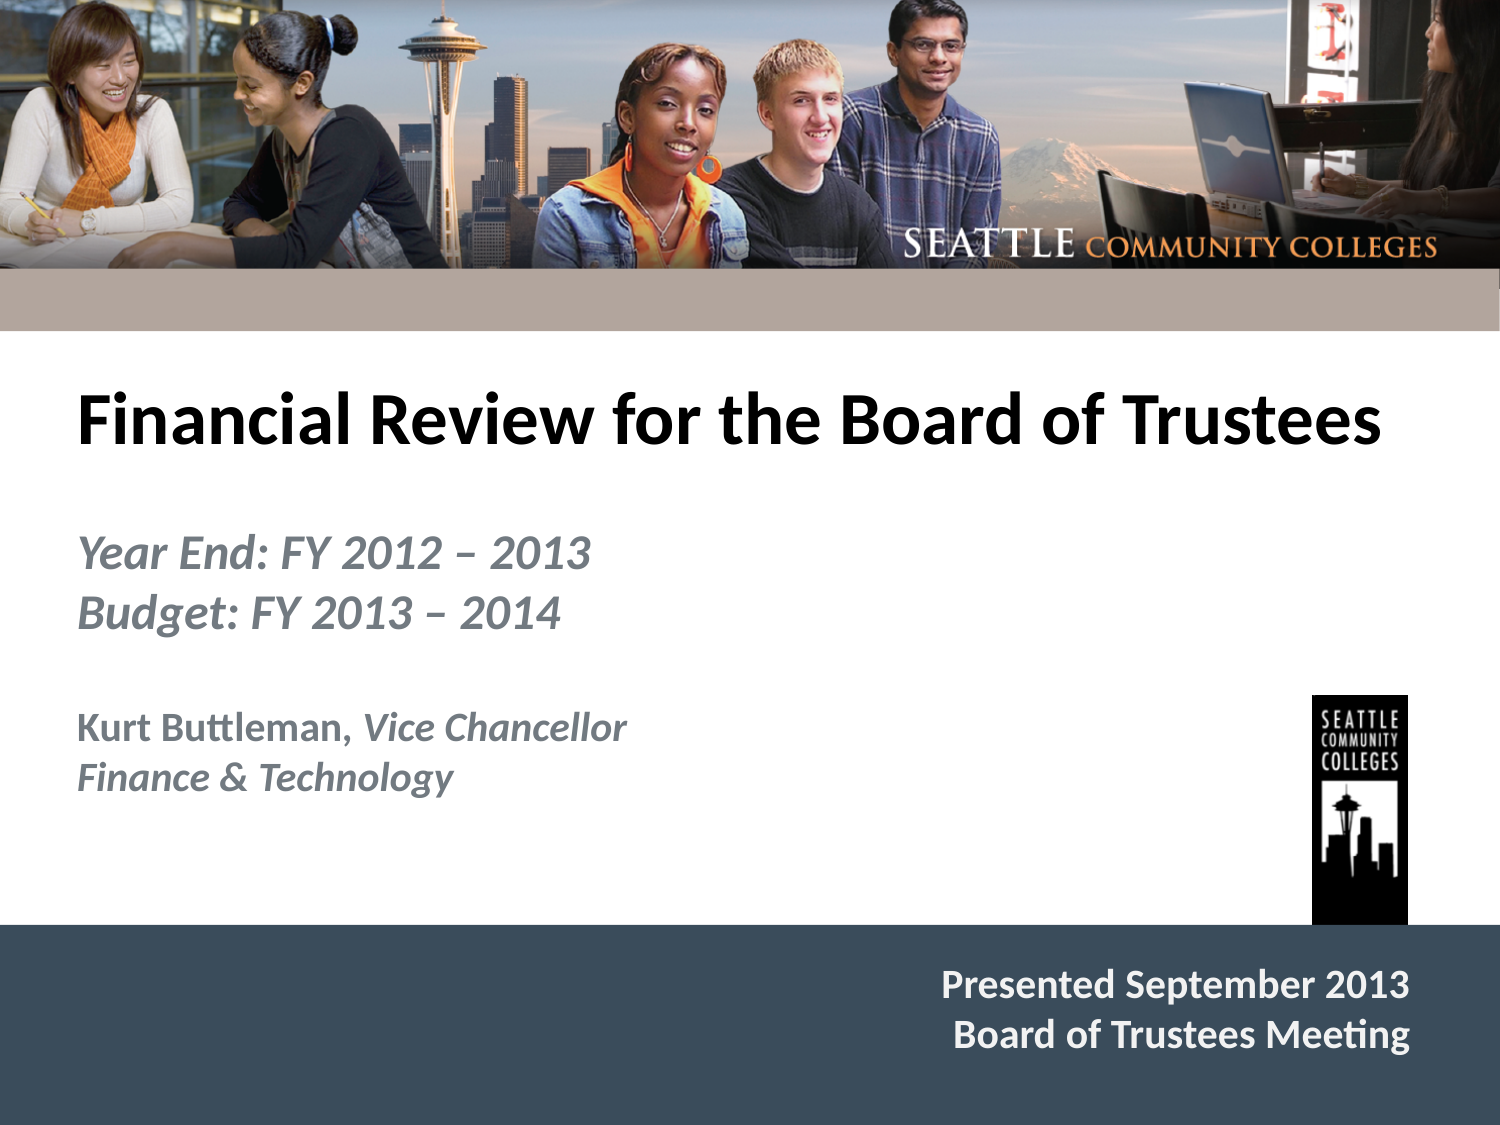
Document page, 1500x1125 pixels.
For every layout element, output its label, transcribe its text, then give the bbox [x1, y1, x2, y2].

picture [0, 0, 1500, 267]
text_box Financial Review for the Board of Trustees Year End: FY 2012 – 2013 Budget: FY 2013 – 2014 Kurt Buttleman, Vice Chancellor Finance & Technology [62, 362, 1438, 868]
picture [1312, 868, 1408, 924]
text_box Presented September 2013 Board of Trustees Meeting [637, 949, 1425, 1065]
text_box [0, 267, 1500, 333]
